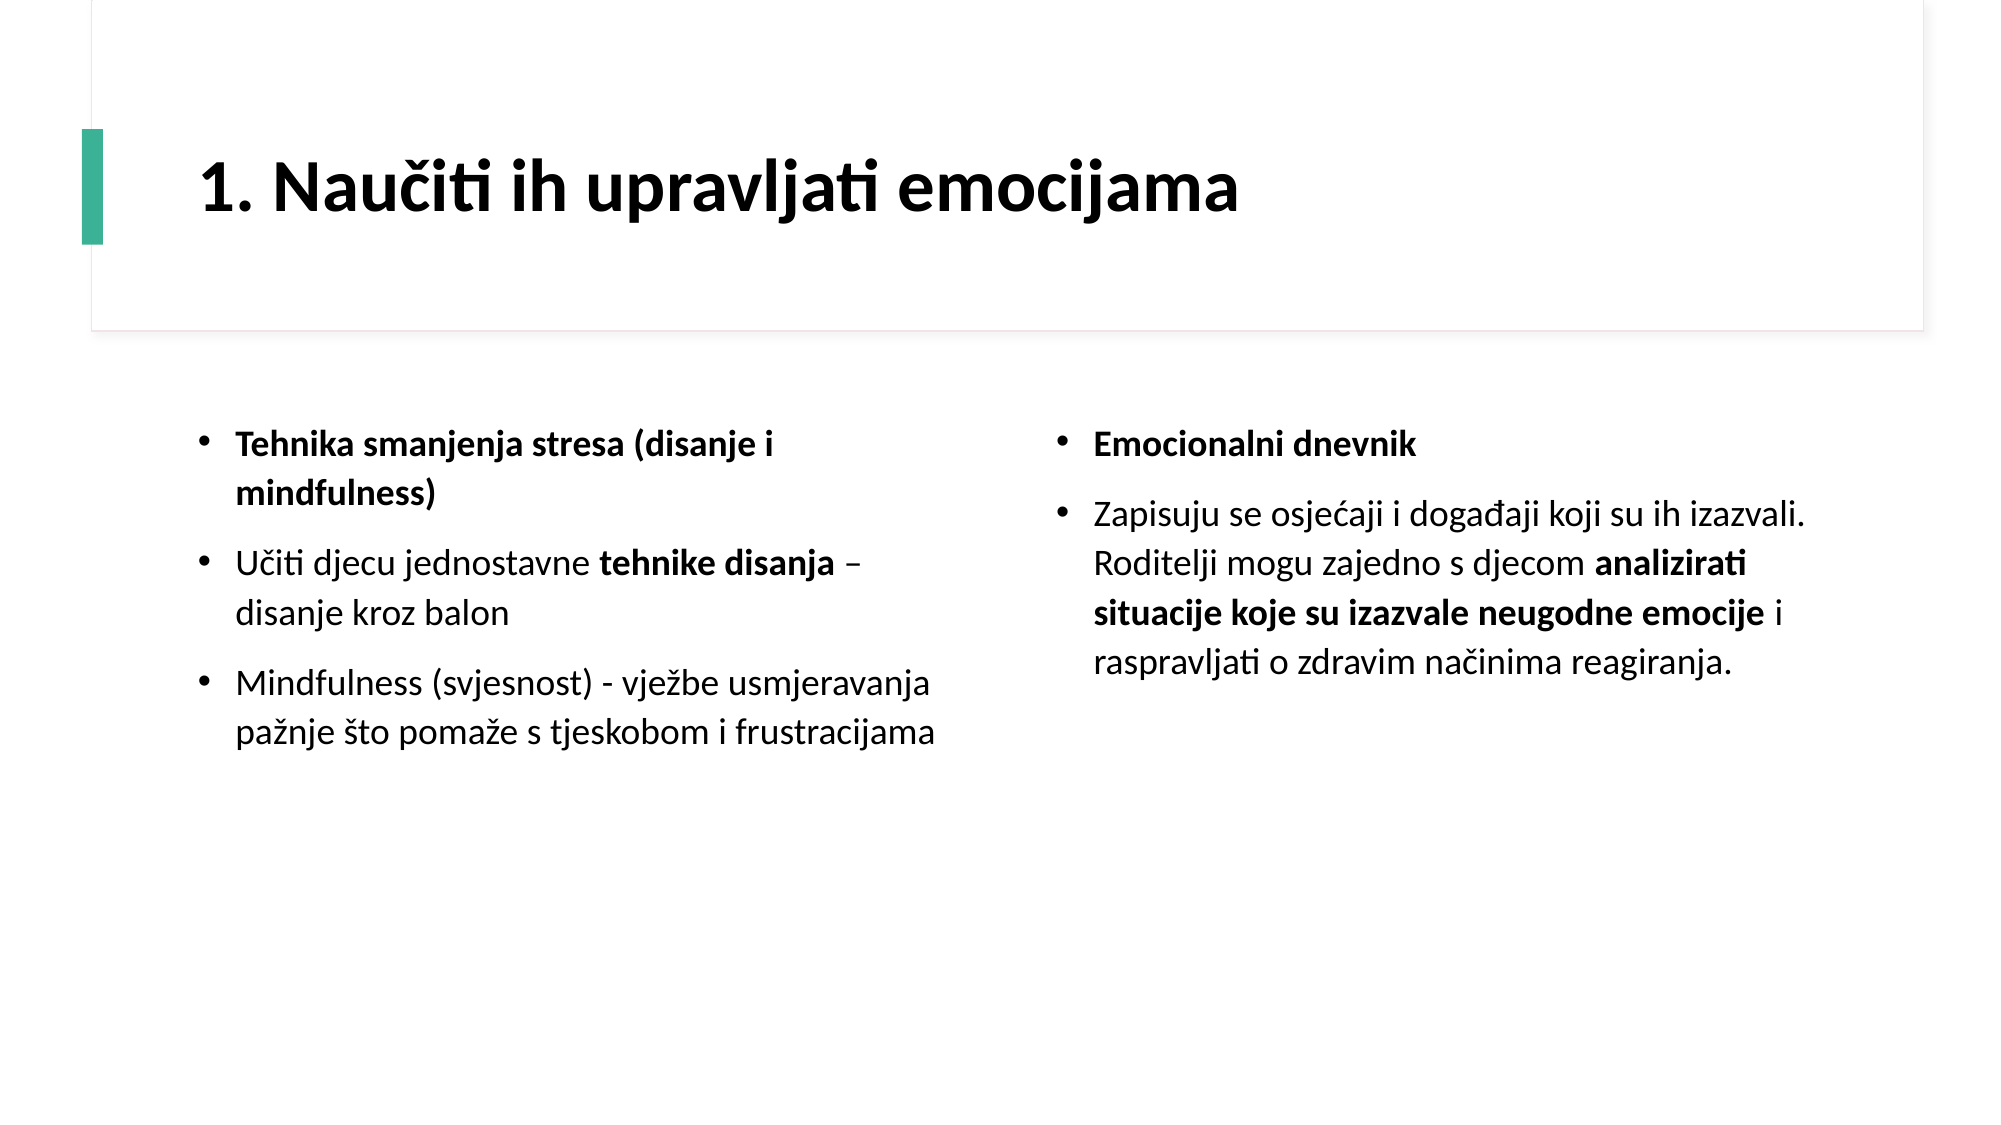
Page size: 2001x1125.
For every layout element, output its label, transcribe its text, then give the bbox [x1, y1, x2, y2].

title 1. Naučiti ih upravljati emocijama [183, 90, 1851, 284]
list Emocionalni dnevnik Zapisuju se osjećaji i događaji koji su ih izazvali. Roditelji mogu zajedno s djecom analizirati situacije koje su izazvale neugodne emocije i raspravljati o zdravim načinima reagiranja. [1041, 406, 1851, 1013]
list Tehnika smanjenja stresa (disanje i mindfulness) Učiti djecu jednostavne tehnike disanja – disanje kroz balon Mindfulness (svjesnost) - vježbe usmjeravanja pažnje što pomaže s tjeskobom i frustracijama [183, 406, 993, 1013]
